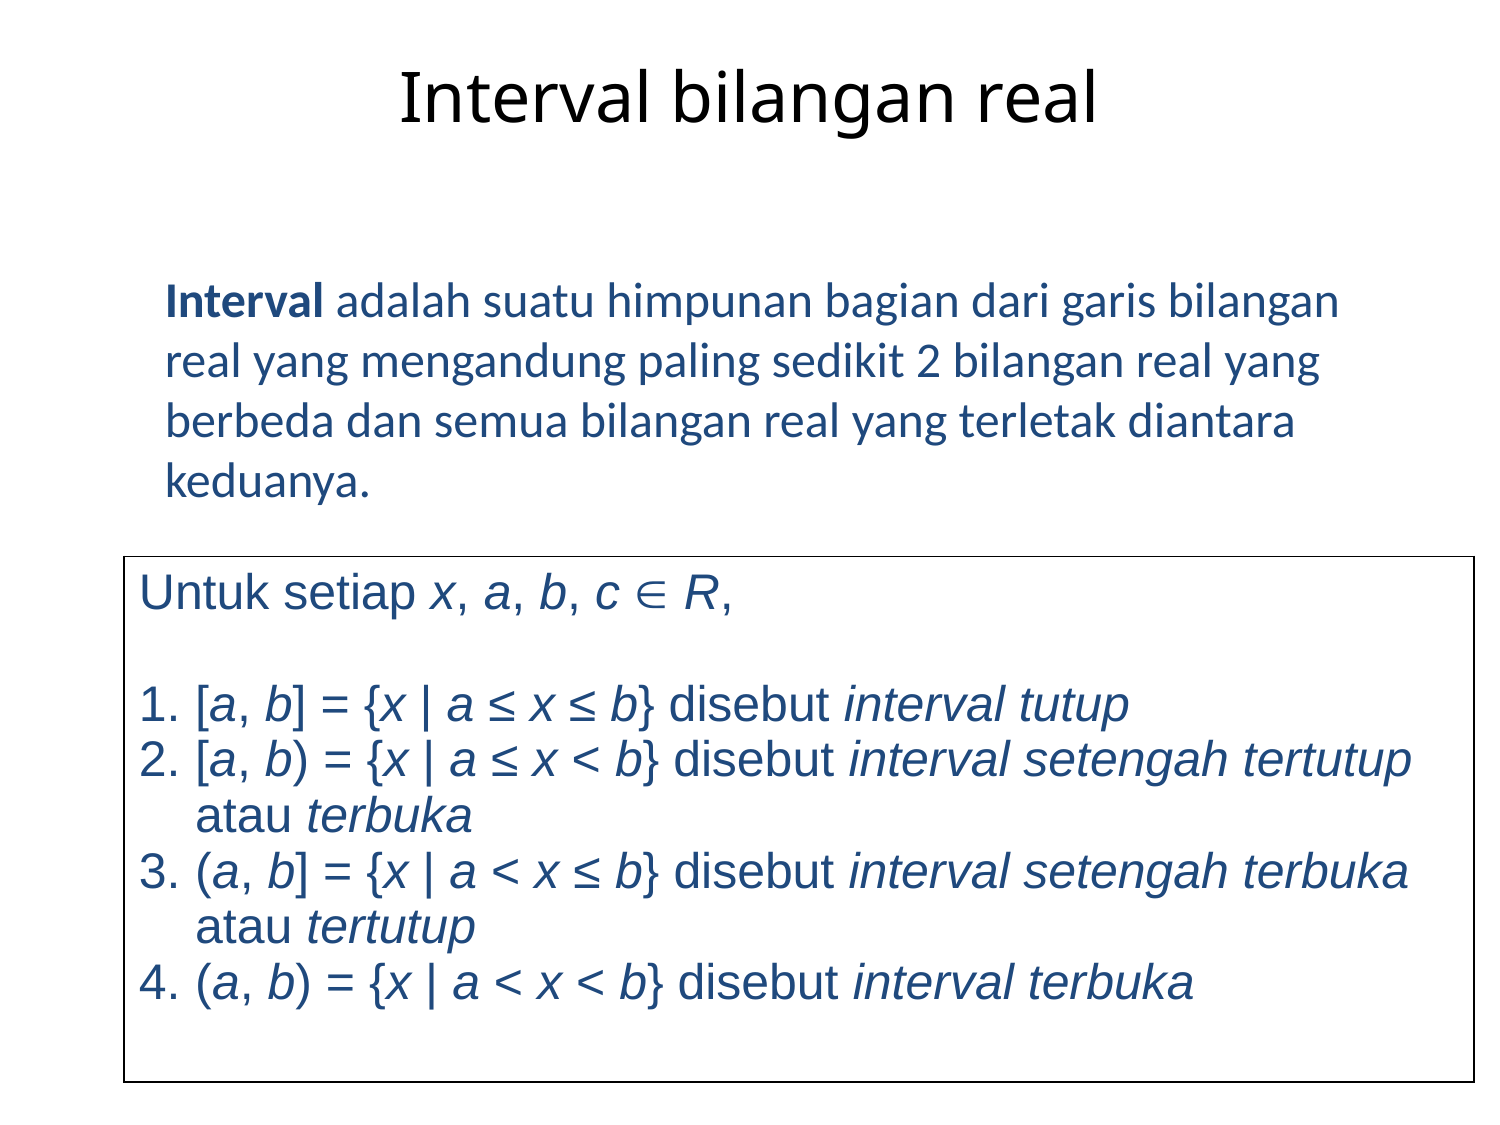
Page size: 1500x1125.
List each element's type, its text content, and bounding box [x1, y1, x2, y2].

title Interval bilangan real [75, 45, 1425, 145]
text_box Interval adalah suatu himpunan bagian dari garis bilangan real yang mengandung paling sedikit 2 bilangan real yang berbeda dan semua bilangan real yang terletak diantara keduanya. [149, 210, 1438, 508]
table_header Untuk setiap x, a, b, c  R, [a, b] = {x | a ≤ x ≤ b} disebut interval tutup [a, b) = {x | a ≤ x < b} disebut interval setengah tertutup atau terbuka (a, b] = {x | a < x ≤ b} disebut interval setengah terbuka atau tertutup (a, b) = {x | a < x < b} disebut interval terbuka [125, 557, 1473, 1081]
